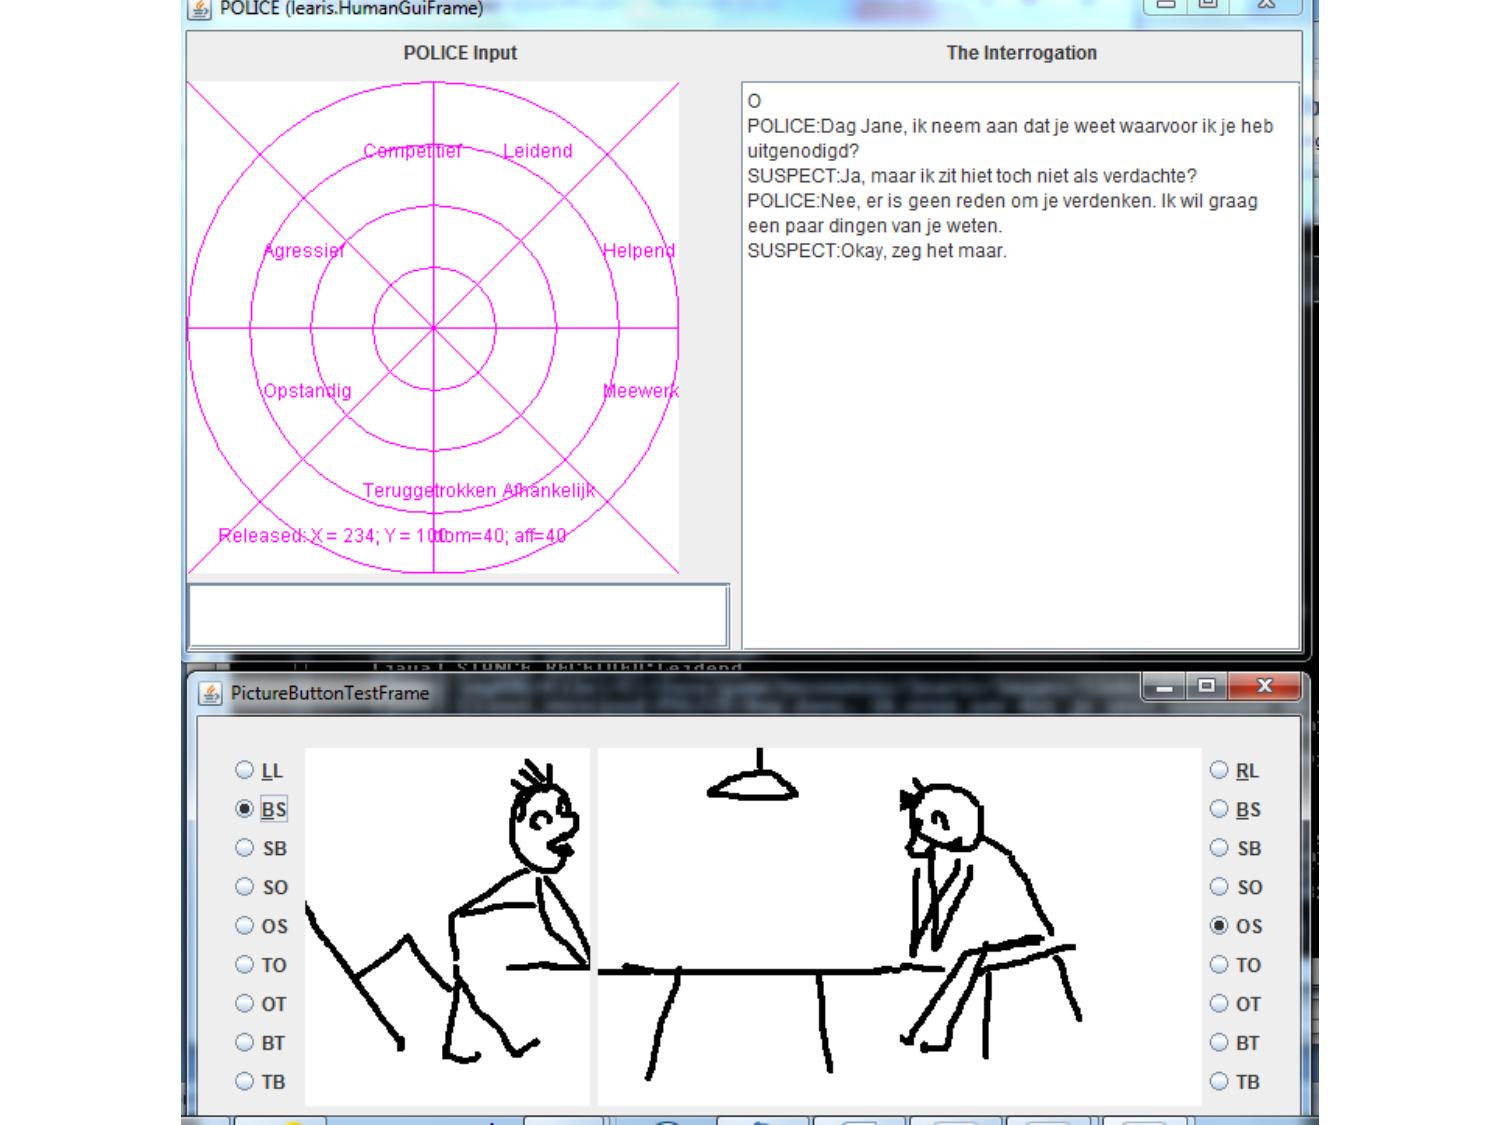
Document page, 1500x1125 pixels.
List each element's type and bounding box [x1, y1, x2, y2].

picture [181, 0, 1319, 1125]
